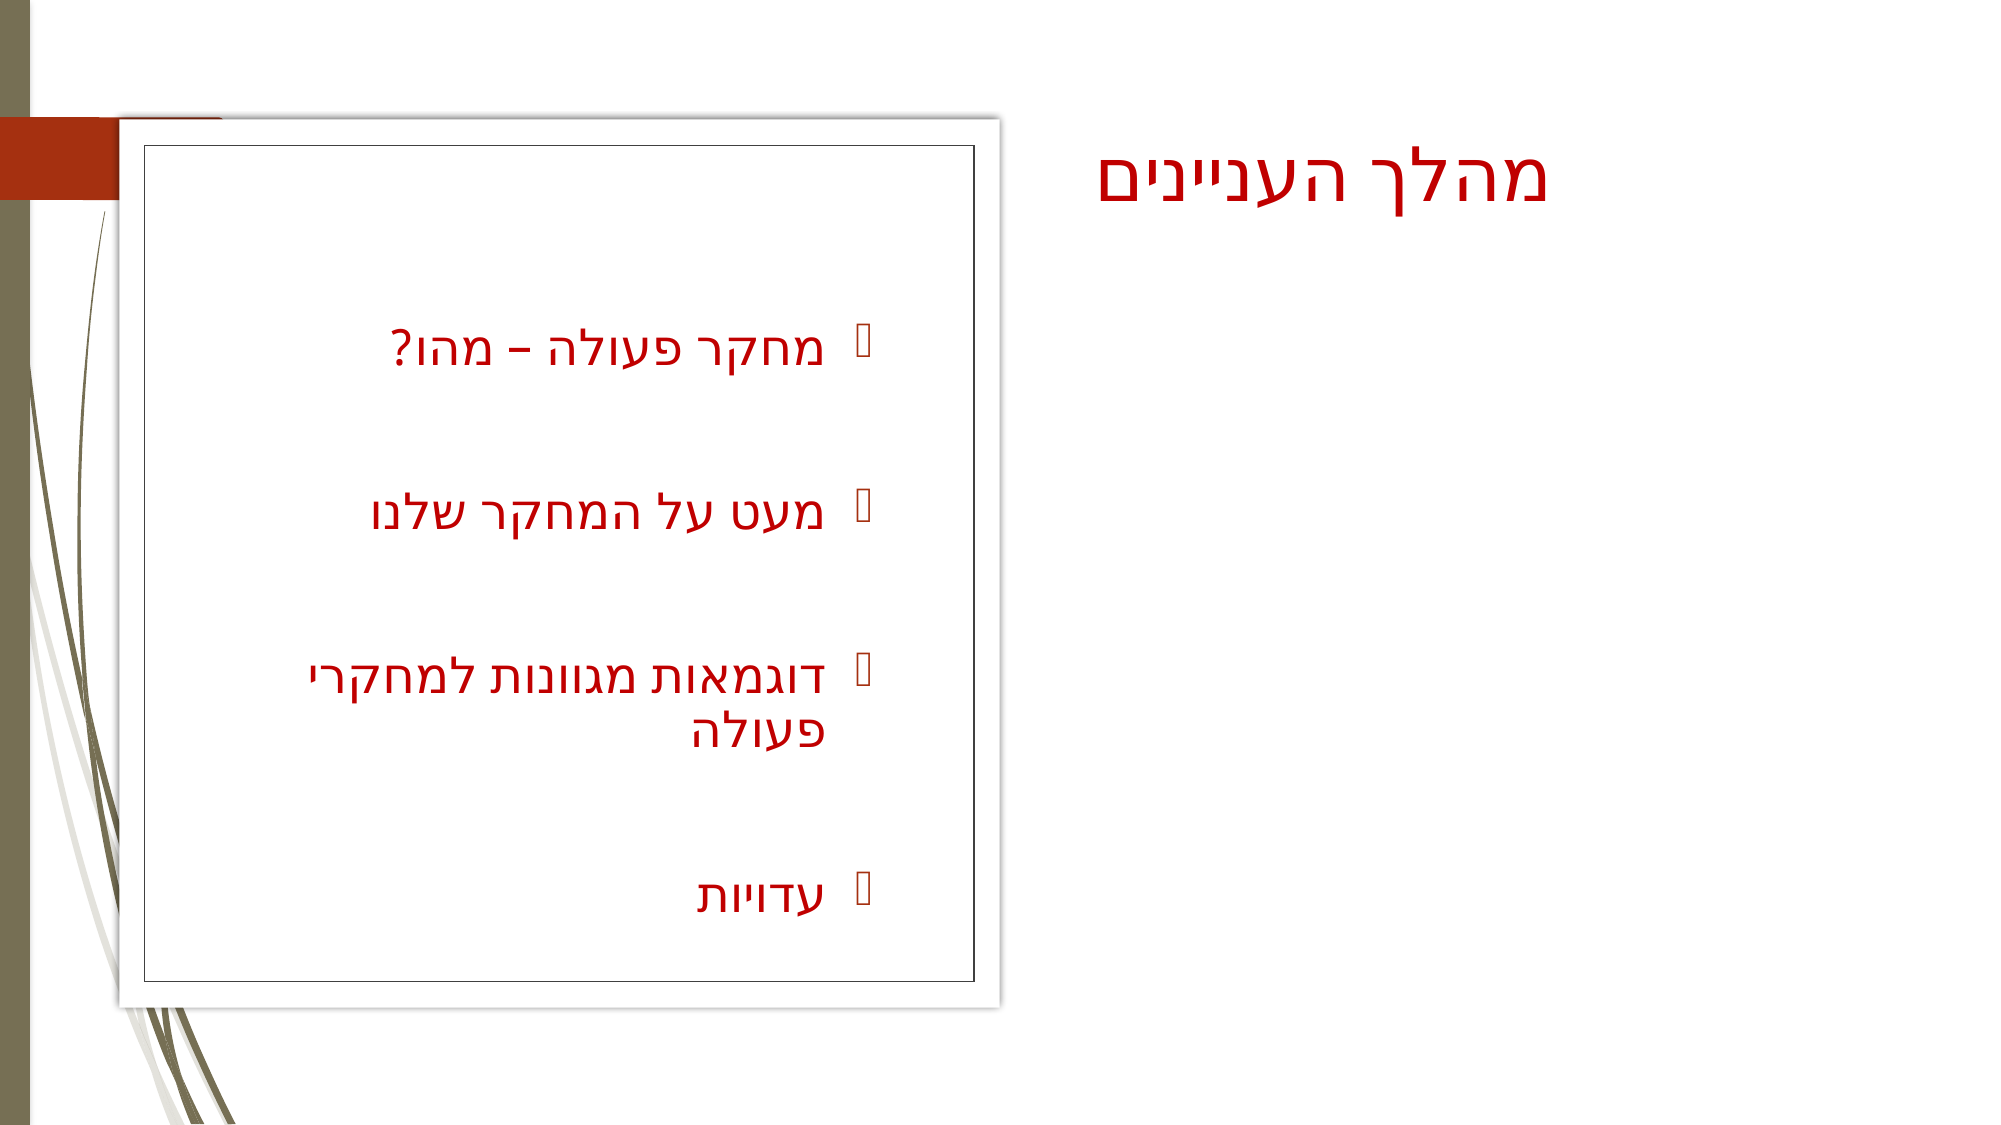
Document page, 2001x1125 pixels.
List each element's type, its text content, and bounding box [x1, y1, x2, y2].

list מחקר פעולה – מהו? מעט על המחקר שלנו דוגמאות מגוונות למחקרי פעולה עדויות [150, 314, 964, 929]
text_box [119, 119, 1000, 1008]
text_box [144, 145, 974, 982]
title מהלך העניינים [1079, 119, 1893, 390]
